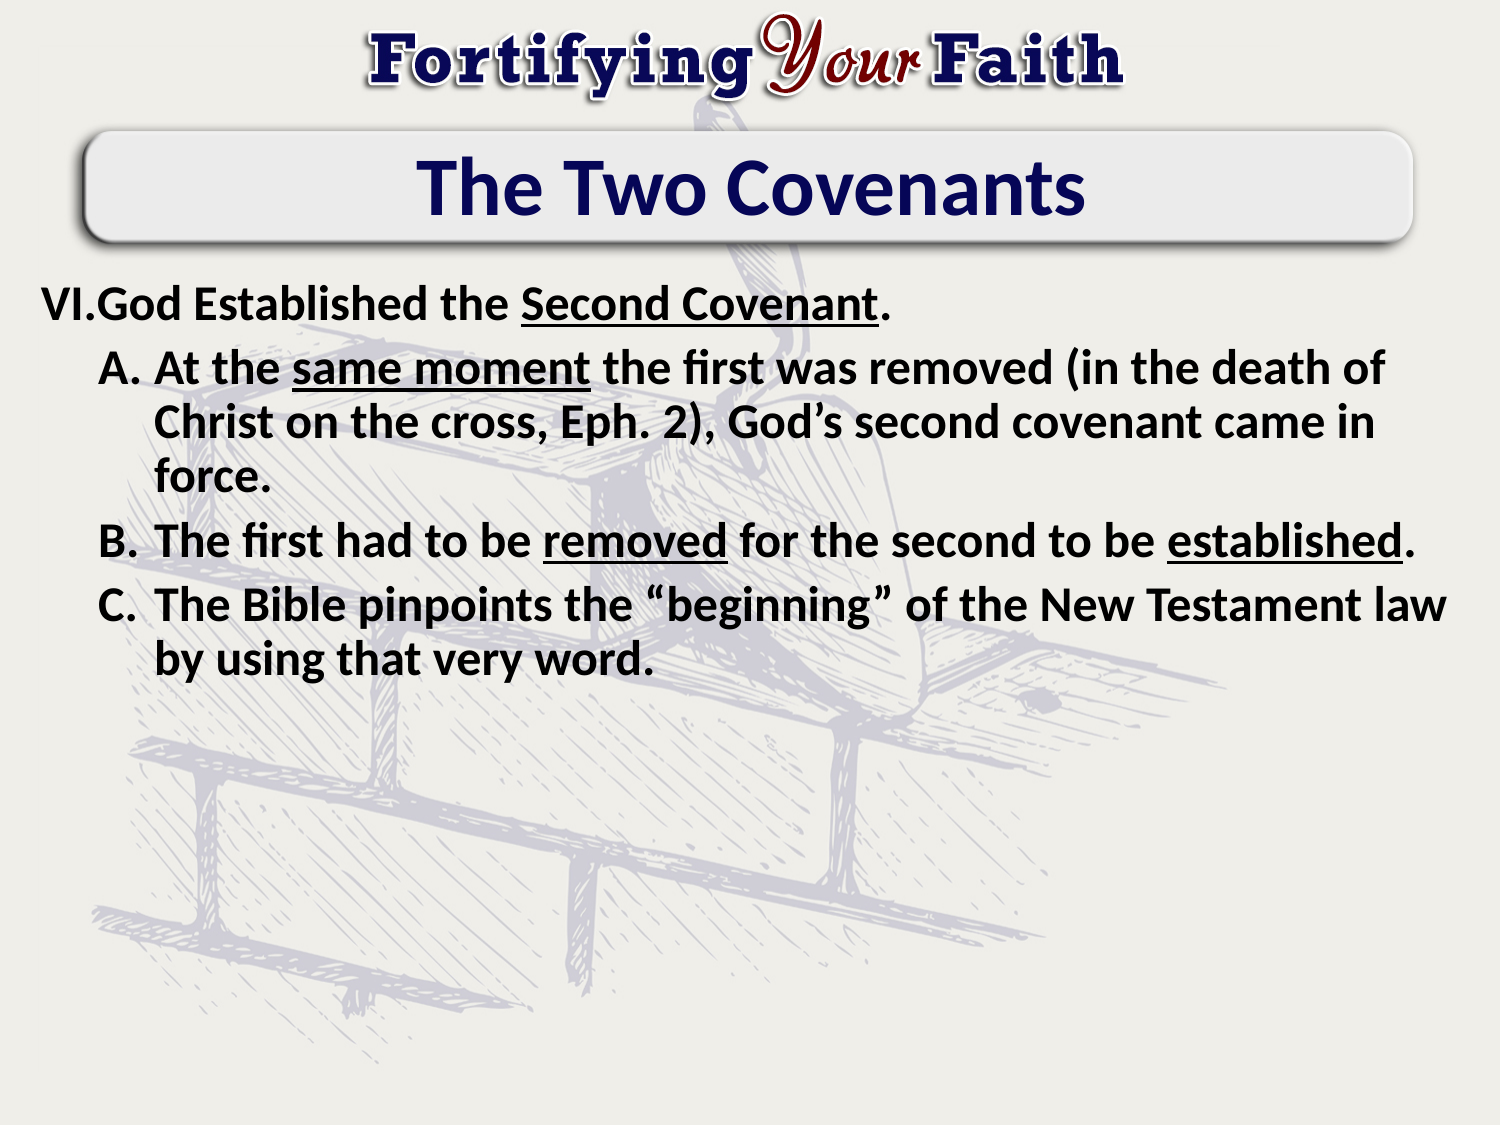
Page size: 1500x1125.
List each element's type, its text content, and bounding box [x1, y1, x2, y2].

list God Established the Second Covenant. At the same moment the first was removed (in the death of Christ on the cross, Eph. 2), God’s second covenant came in force. The first had to be removed for the second to be established. The Bible pinpoints the “beginning” of the New Testament law by using that very word. [25, 270, 1488, 1125]
title The Two Covenants [83, 129, 1421, 247]
picture [0, 0, 1500, 1125]
